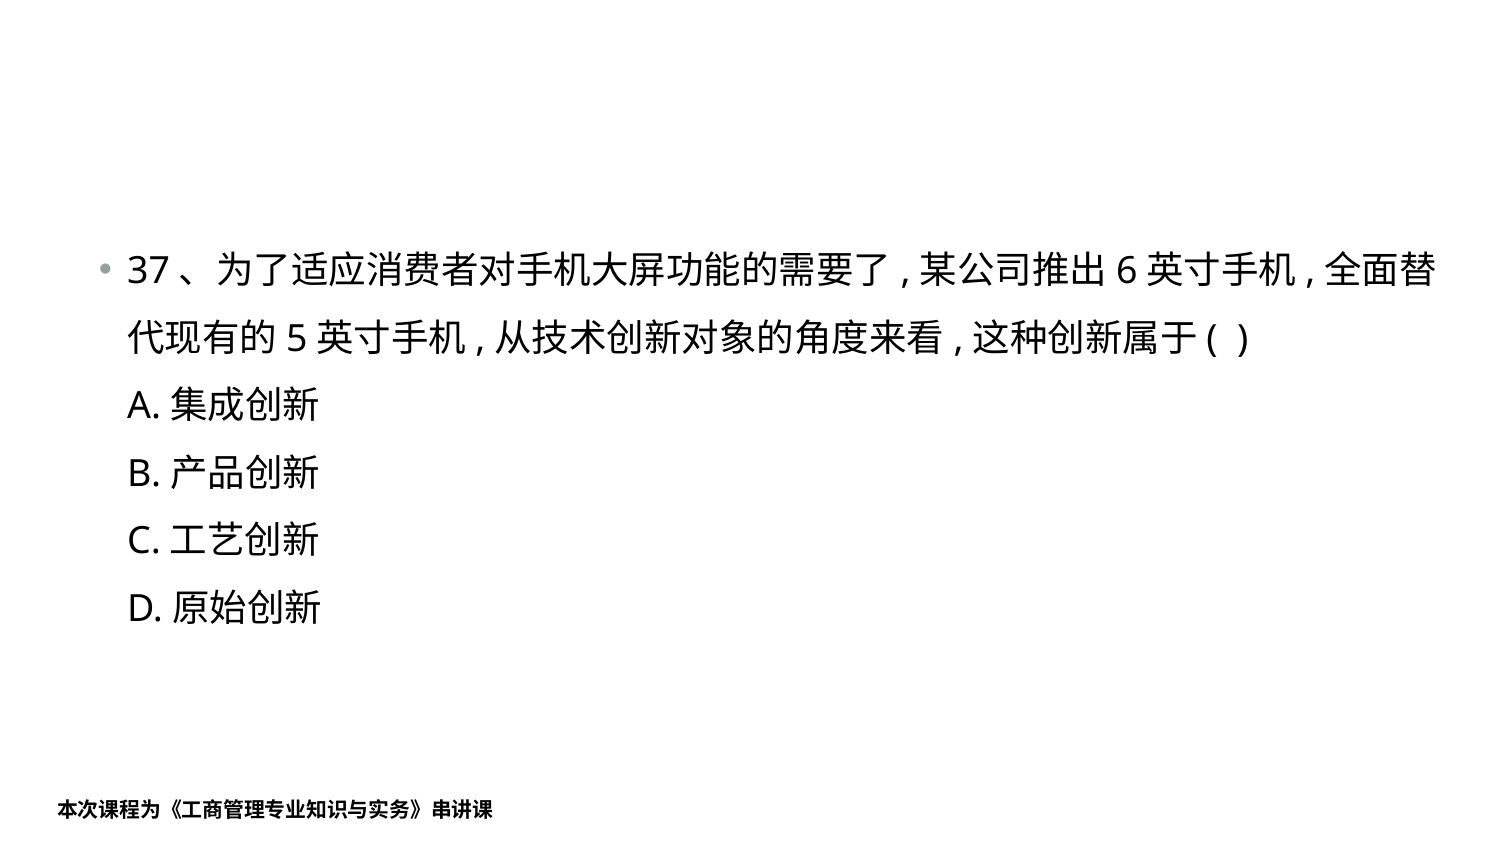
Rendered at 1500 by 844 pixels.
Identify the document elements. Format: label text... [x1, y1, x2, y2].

list 37、为了适应消费者对手机大屏功能的需要了,某公司推出6英寸手机,全面替代现有的5英寸手机,从技术创新对象的角度来看,这种创新属于( ) A.集成创新 B.产品创新 C.工艺创新 D.原始创新 [69, 152, 1455, 795]
text_box [171, 220, 202, 416]
